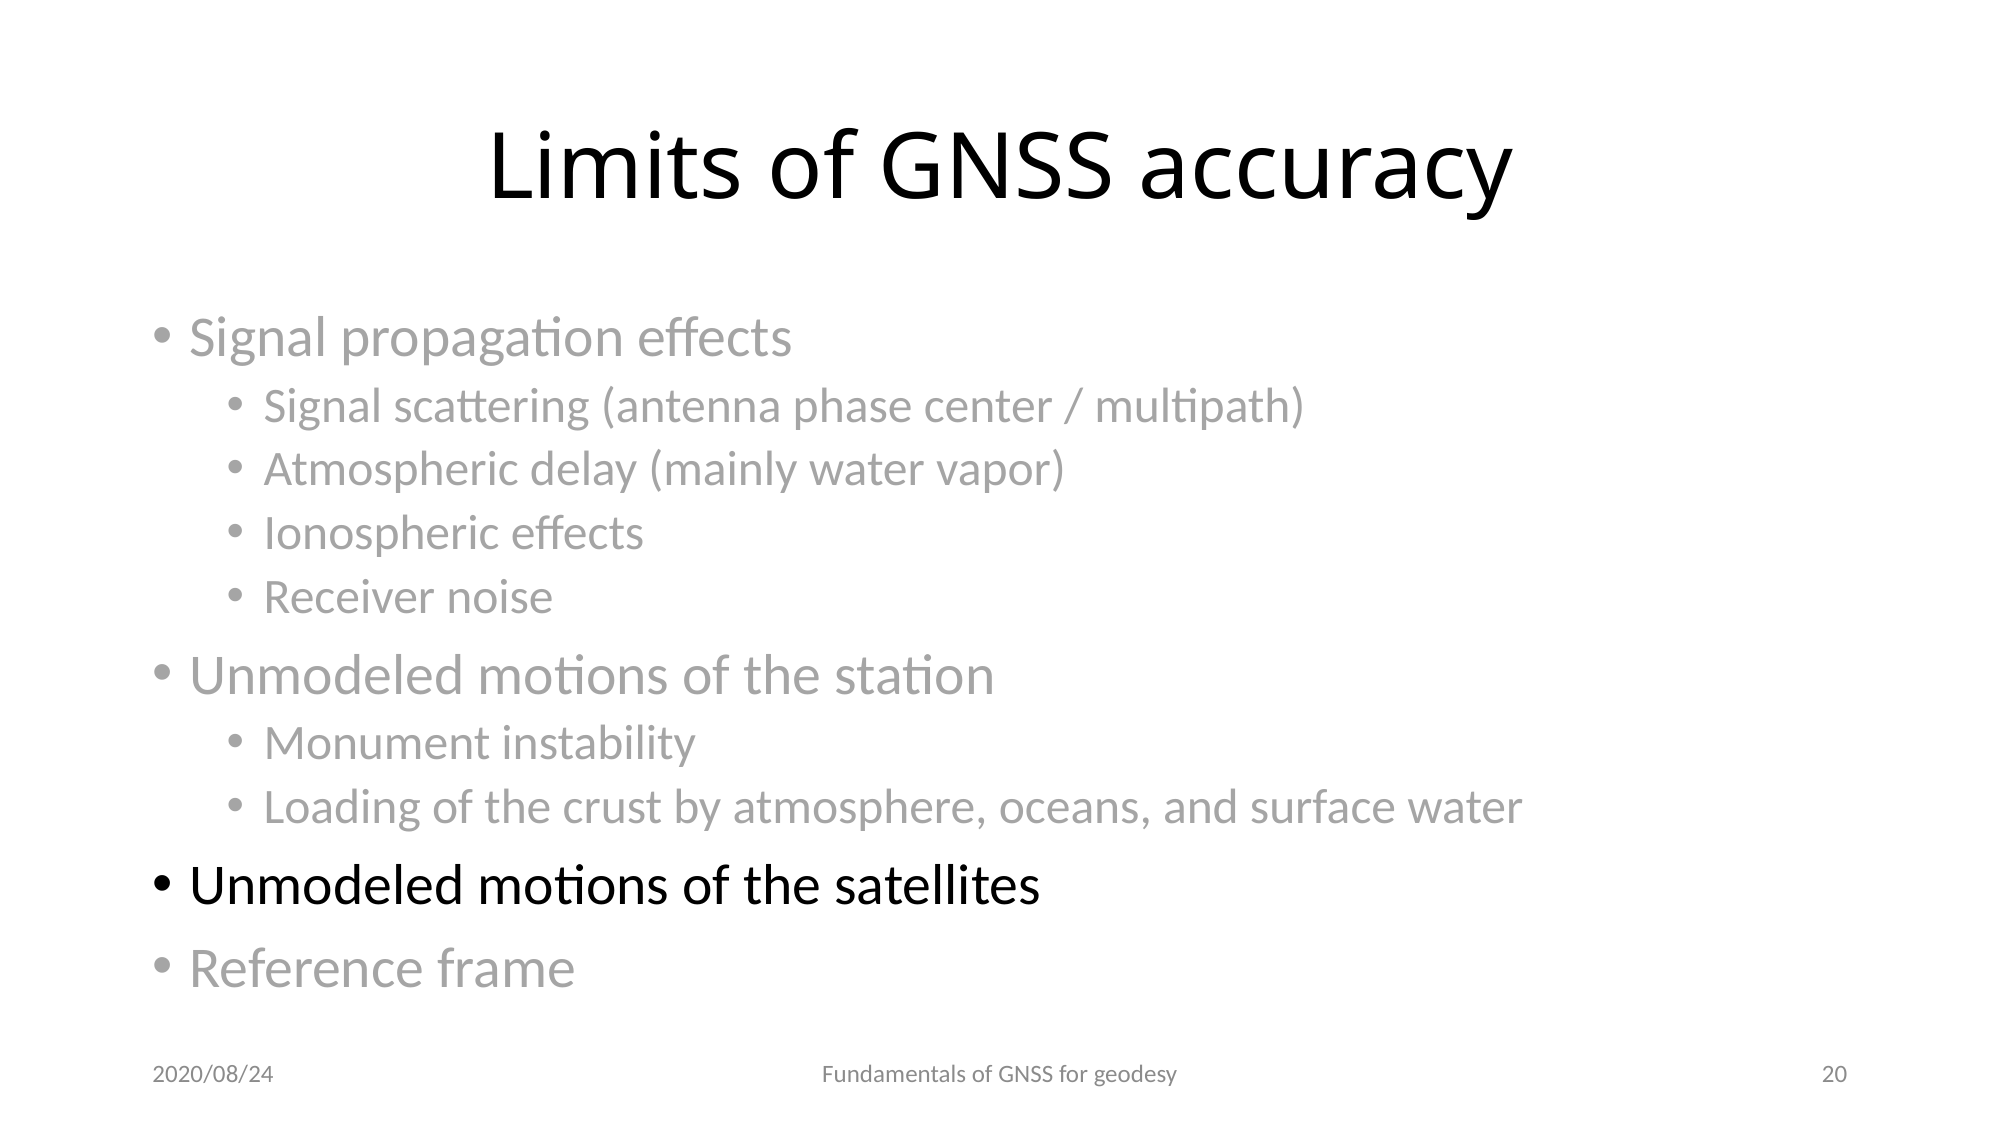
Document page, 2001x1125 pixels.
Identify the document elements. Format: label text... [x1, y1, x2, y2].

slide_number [137, 1042, 588, 1103]
footer Fundamentals of GNSS for geodesy [662, 1042, 1338, 1103]
list Signal propagation effects Signal scattering (antenna phase center / multipath) Atmospheric delay (mainly water vapor) Ionospheric effects Receiver noise Unmodeled motions of the station Monument instability Loading of the crust by atmosphere, oceans, and surface water Unmodeled motions of the satellites Reference frame [137, 299, 1863, 1014]
slide_number 19 [1412, 1042, 1863, 1103]
title Limits of GNSS accuracy [137, 59, 1863, 278]
